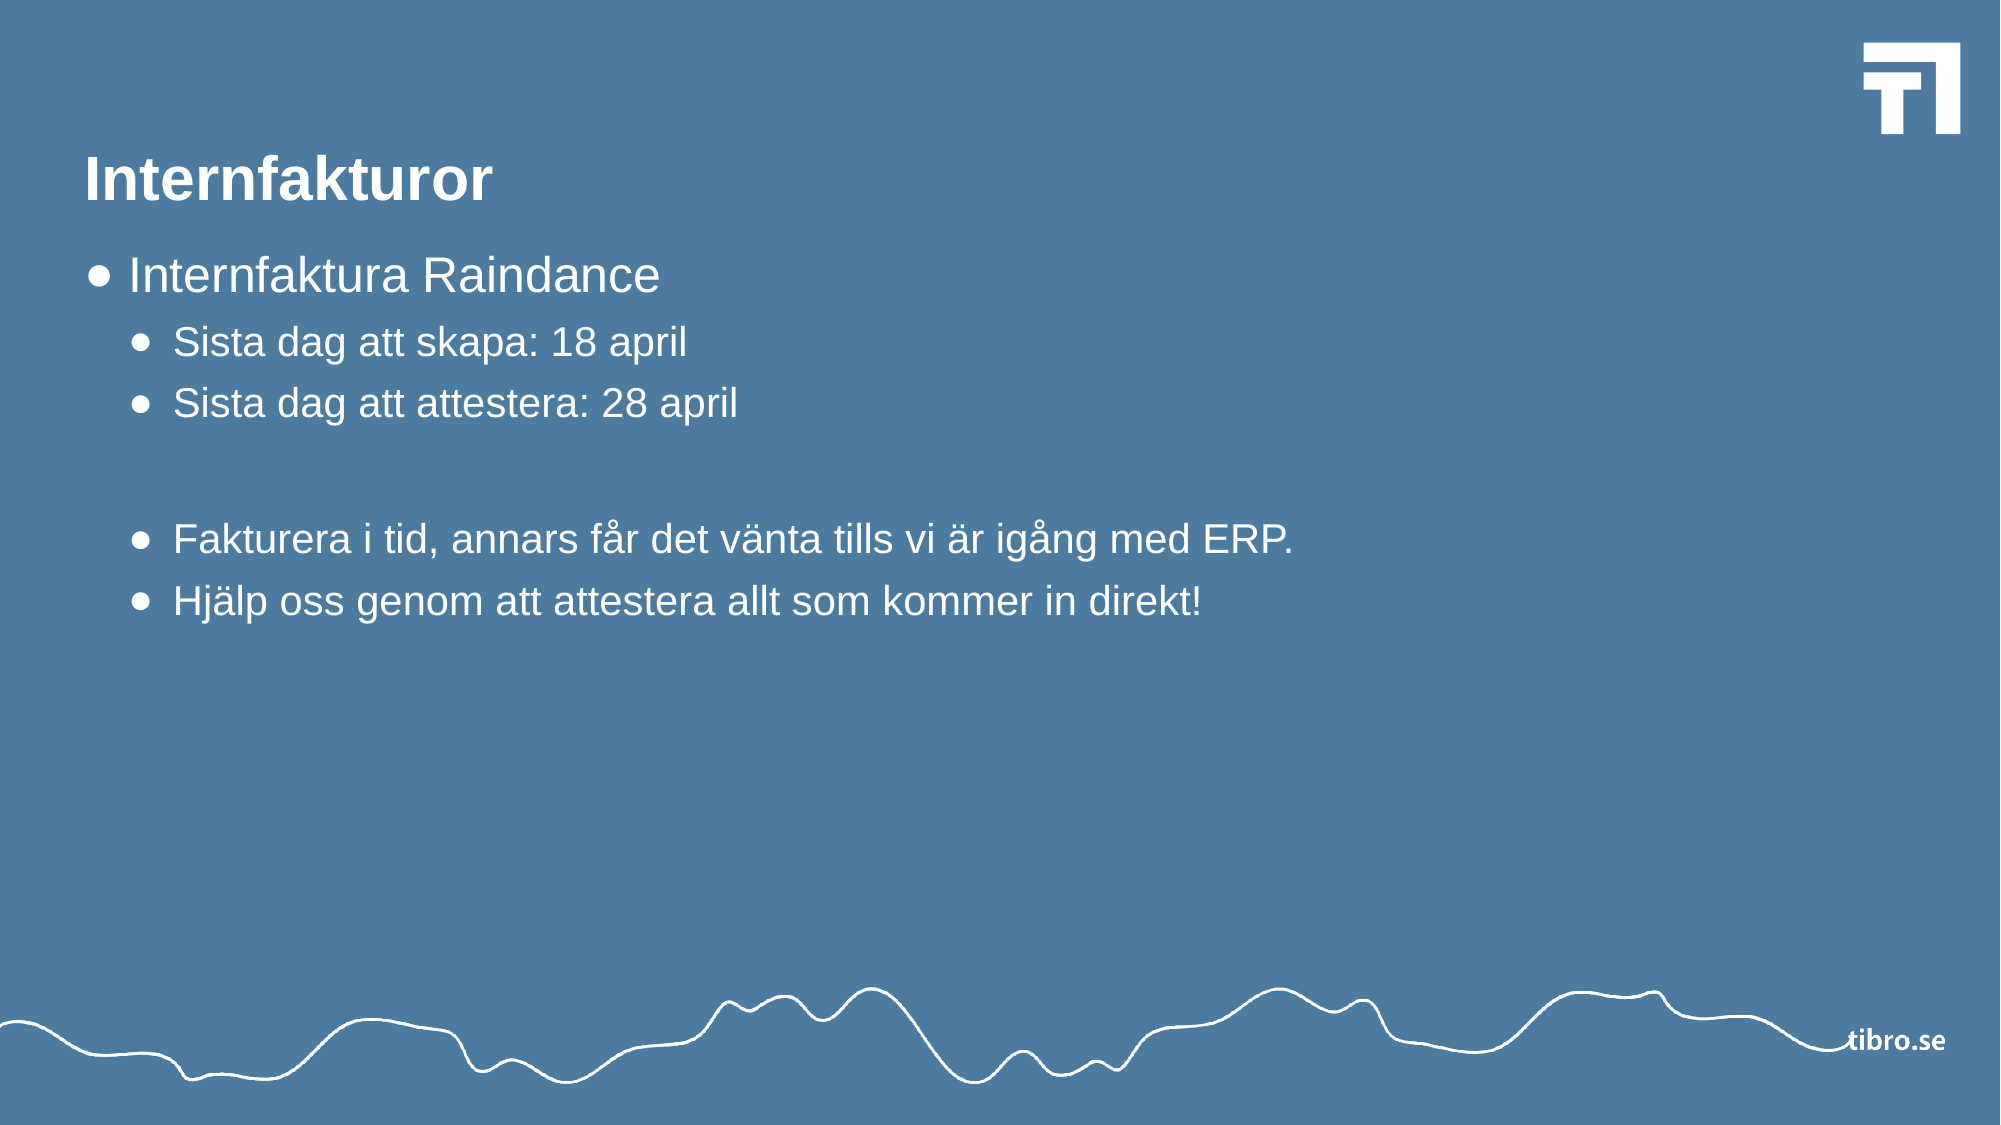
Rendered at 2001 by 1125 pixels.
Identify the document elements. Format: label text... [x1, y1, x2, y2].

list Internfaktura Raindance Sista dag att skapa: 18 april Sista dag att attestera: 28 april Fakturera i tid, annars får det vänta tills vi är igång med ERP. Hjälp oss genom att attestera allt som kommer in direkt! [84, 249, 1508, 701]
picture [0, 987, 1945, 1084]
title Internfakturor [84, 38, 1508, 215]
